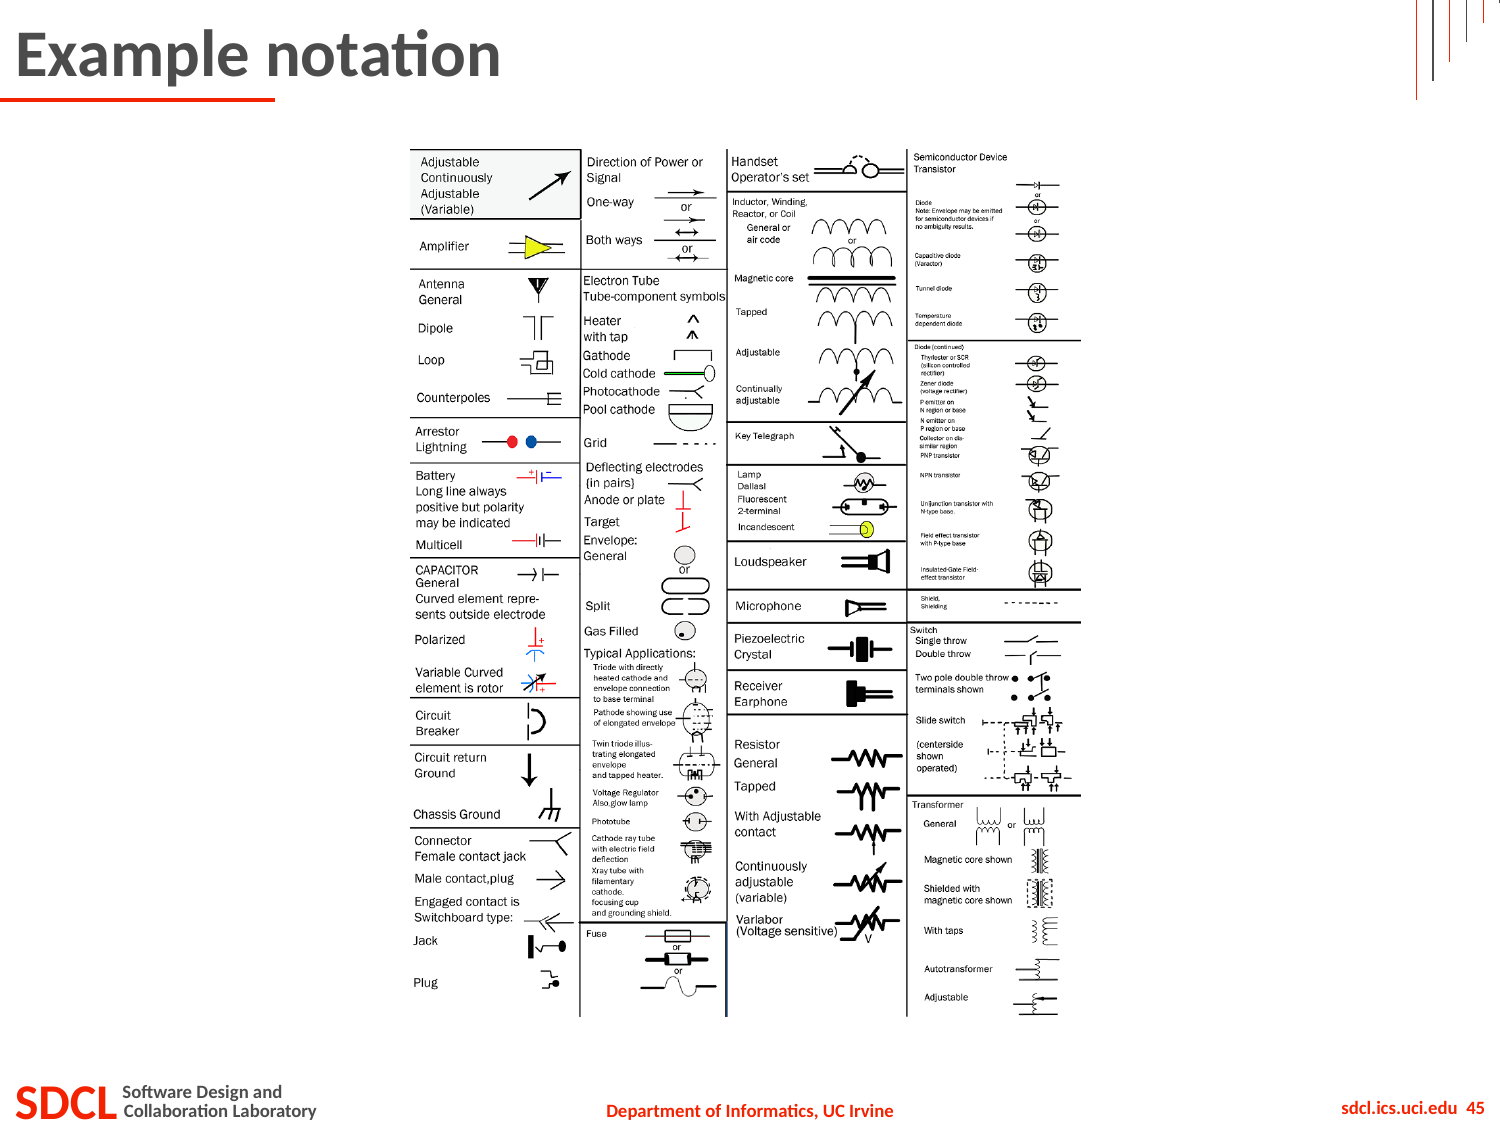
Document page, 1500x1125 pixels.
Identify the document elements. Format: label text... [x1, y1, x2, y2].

picture [410, 149, 1081, 1017]
title Example notation [0, 0, 1350, 100]
